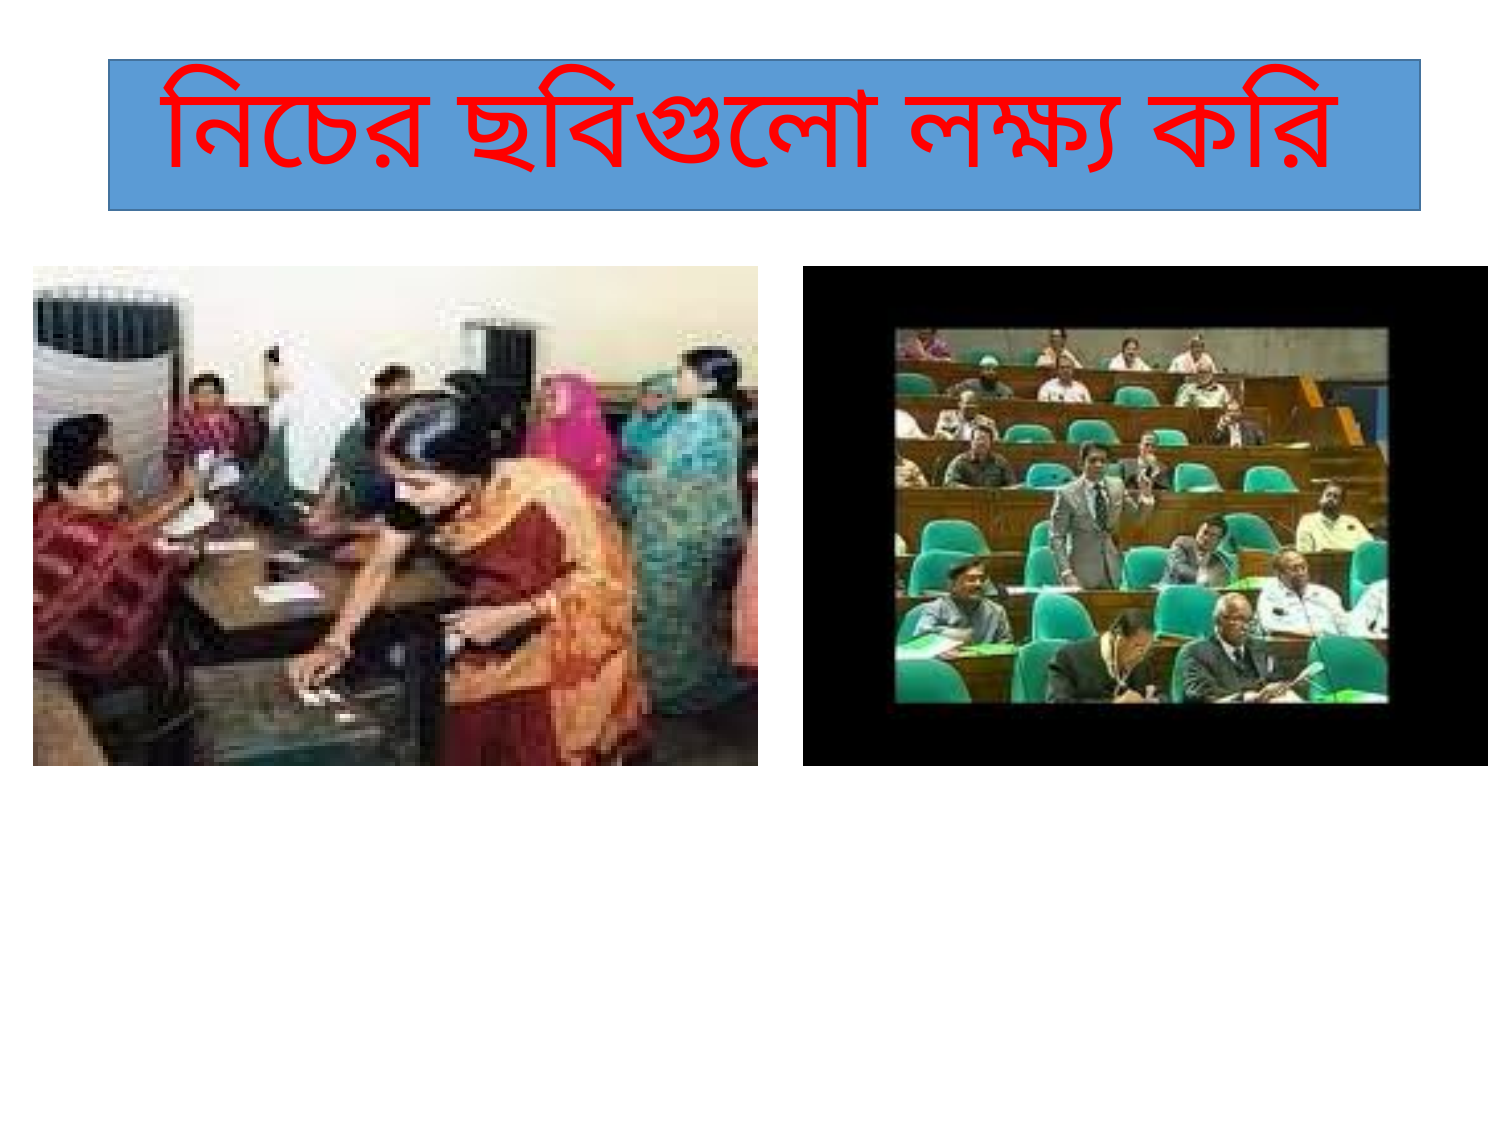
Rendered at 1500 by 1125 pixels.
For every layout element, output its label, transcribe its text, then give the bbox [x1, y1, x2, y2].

picture [803, 266, 1488, 766]
picture [33, 266, 758, 766]
text_box নিচের ছবিগুলো লক্ষ্য করি [108, 59, 1421, 211]
